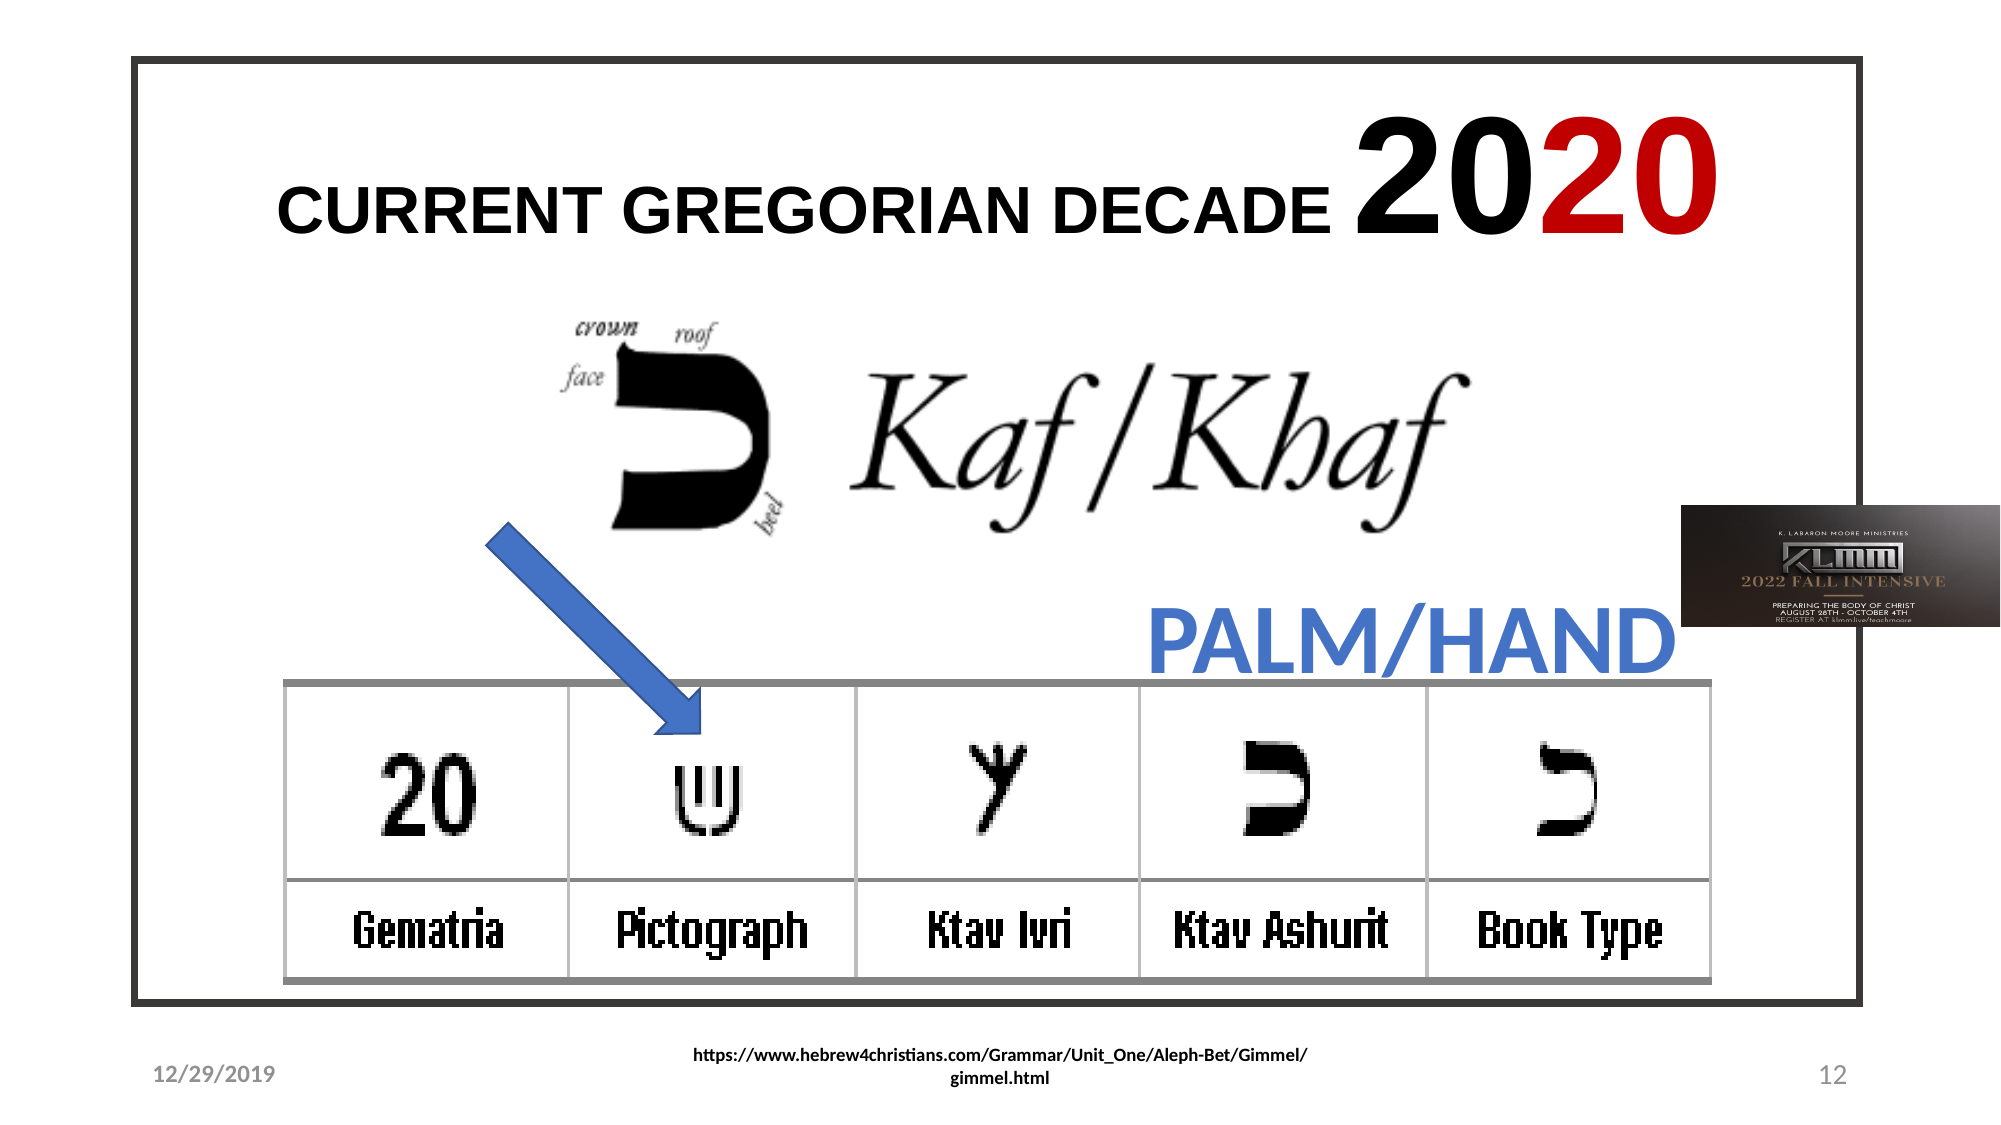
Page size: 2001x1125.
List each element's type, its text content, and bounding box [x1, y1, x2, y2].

picture [1681, 505, 2001, 627]
title CURRENT GREGORIAN DECADE 2020 [147, 74, 1853, 285]
text_box PALM/HAND [1131, 565, 1694, 671]
footer [662, 1042, 1338, 1103]
text_box [484, 521, 661, 671]
picture [277, 671, 1723, 994]
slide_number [137, 1042, 588, 1103]
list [554, 309, 1486, 563]
slide_number 12 [1412, 1042, 1863, 1103]
